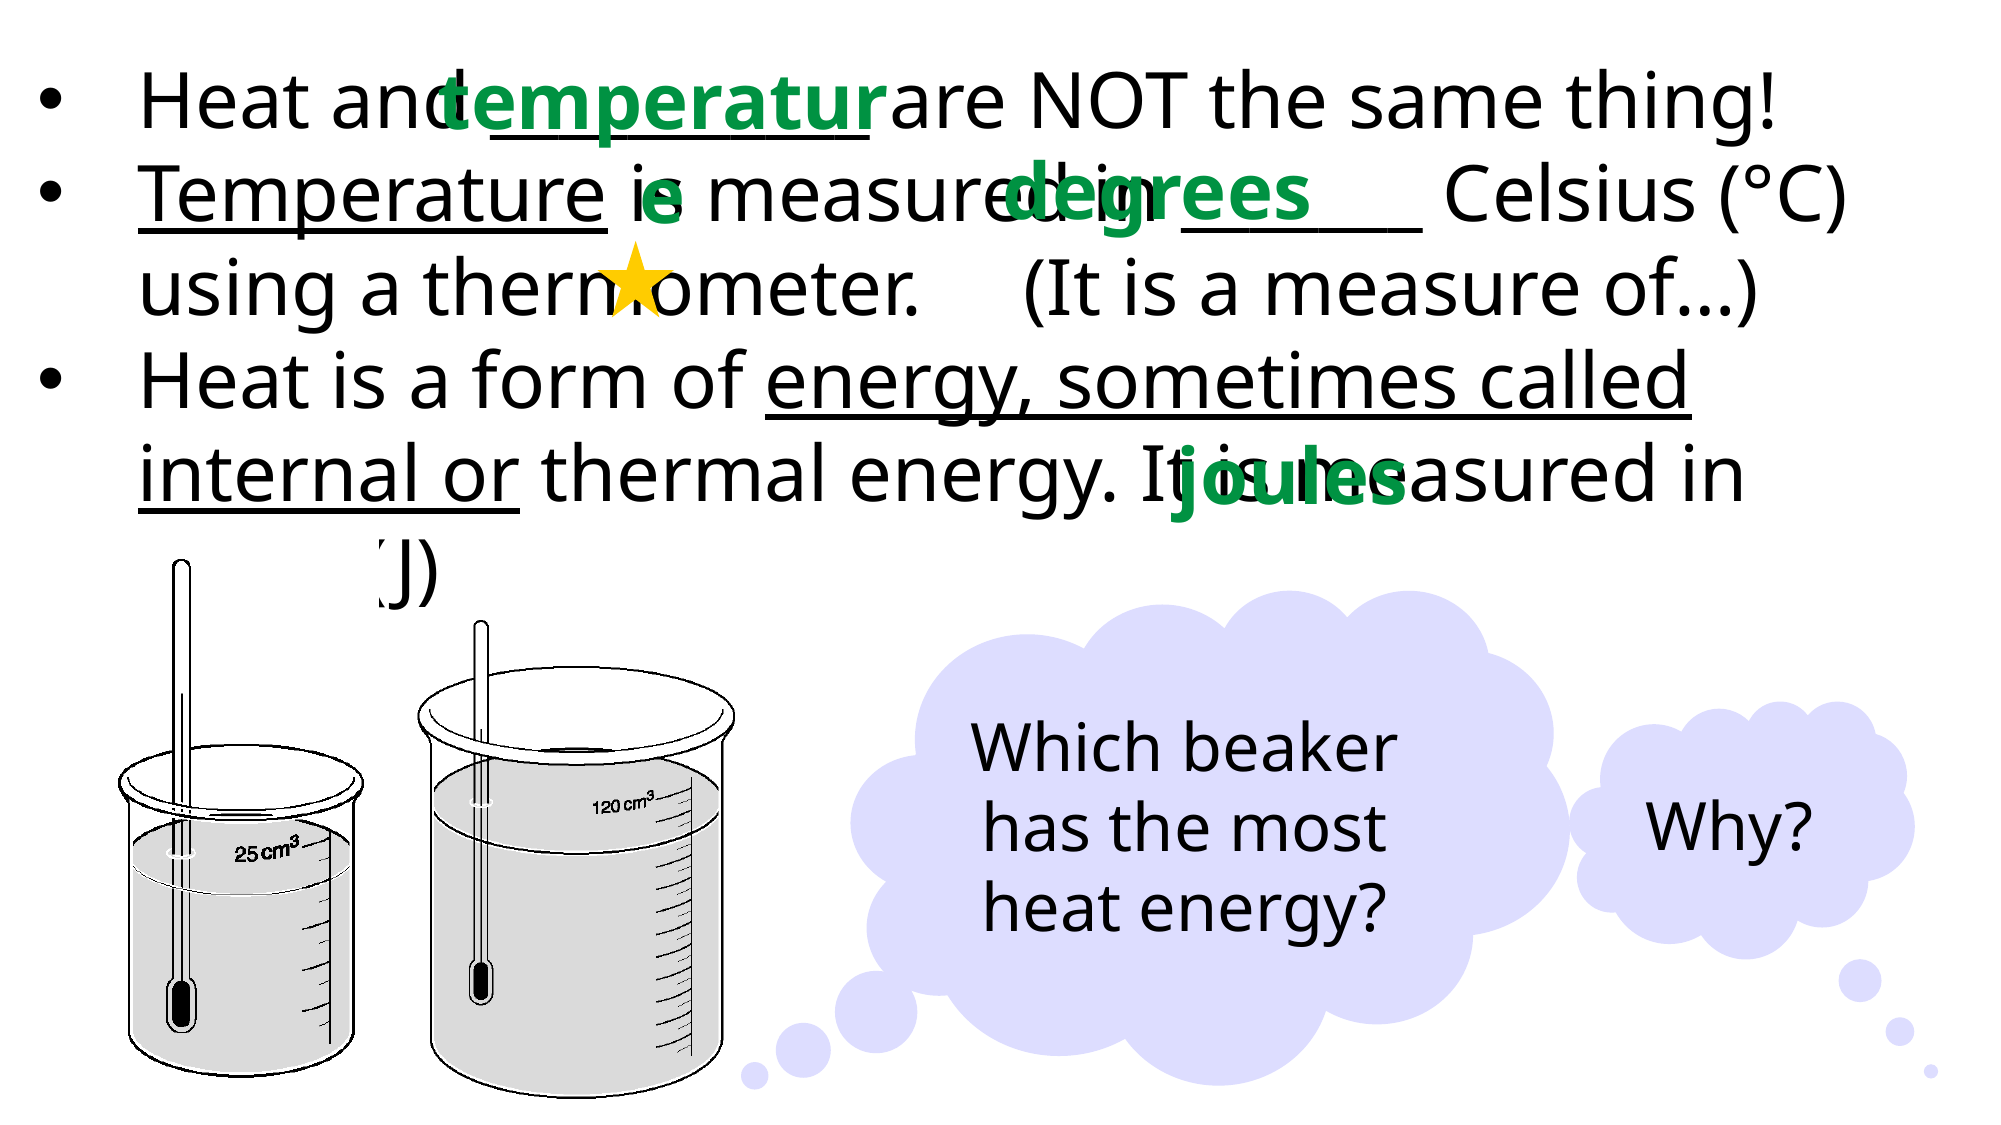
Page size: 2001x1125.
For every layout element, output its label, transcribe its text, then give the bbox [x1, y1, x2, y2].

picture [404, 607, 750, 1108]
text_box degrees [985, 134, 1329, 243]
text_box Which beaker has the most heat energy? [775, 1022, 831, 1078]
text_box Why? [1569, 701, 1915, 960]
text_box Heat and ___________ are NOT the same thing! Temperature is measured in _______ Celsius (°C) using a thermometer. (It is a measure of…) Heat is a form of energy, sometimes called internal or thermal energy. It is measured in ______ (J) [23, 43, 1973, 619]
text_box temperature [404, 44, 921, 247]
text_box joules [1135, 419, 1450, 528]
text_box Why? [1838, 959, 1882, 1003]
text_box Why? [1885, 1017, 1915, 1046]
text_box Which beaker has the most heat energy? [834, 590, 1570, 1086]
text_box Why? [1923, 1064, 1939, 1079]
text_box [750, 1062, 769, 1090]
picture [100, 538, 379, 1084]
text_box [594, 237, 677, 321]
